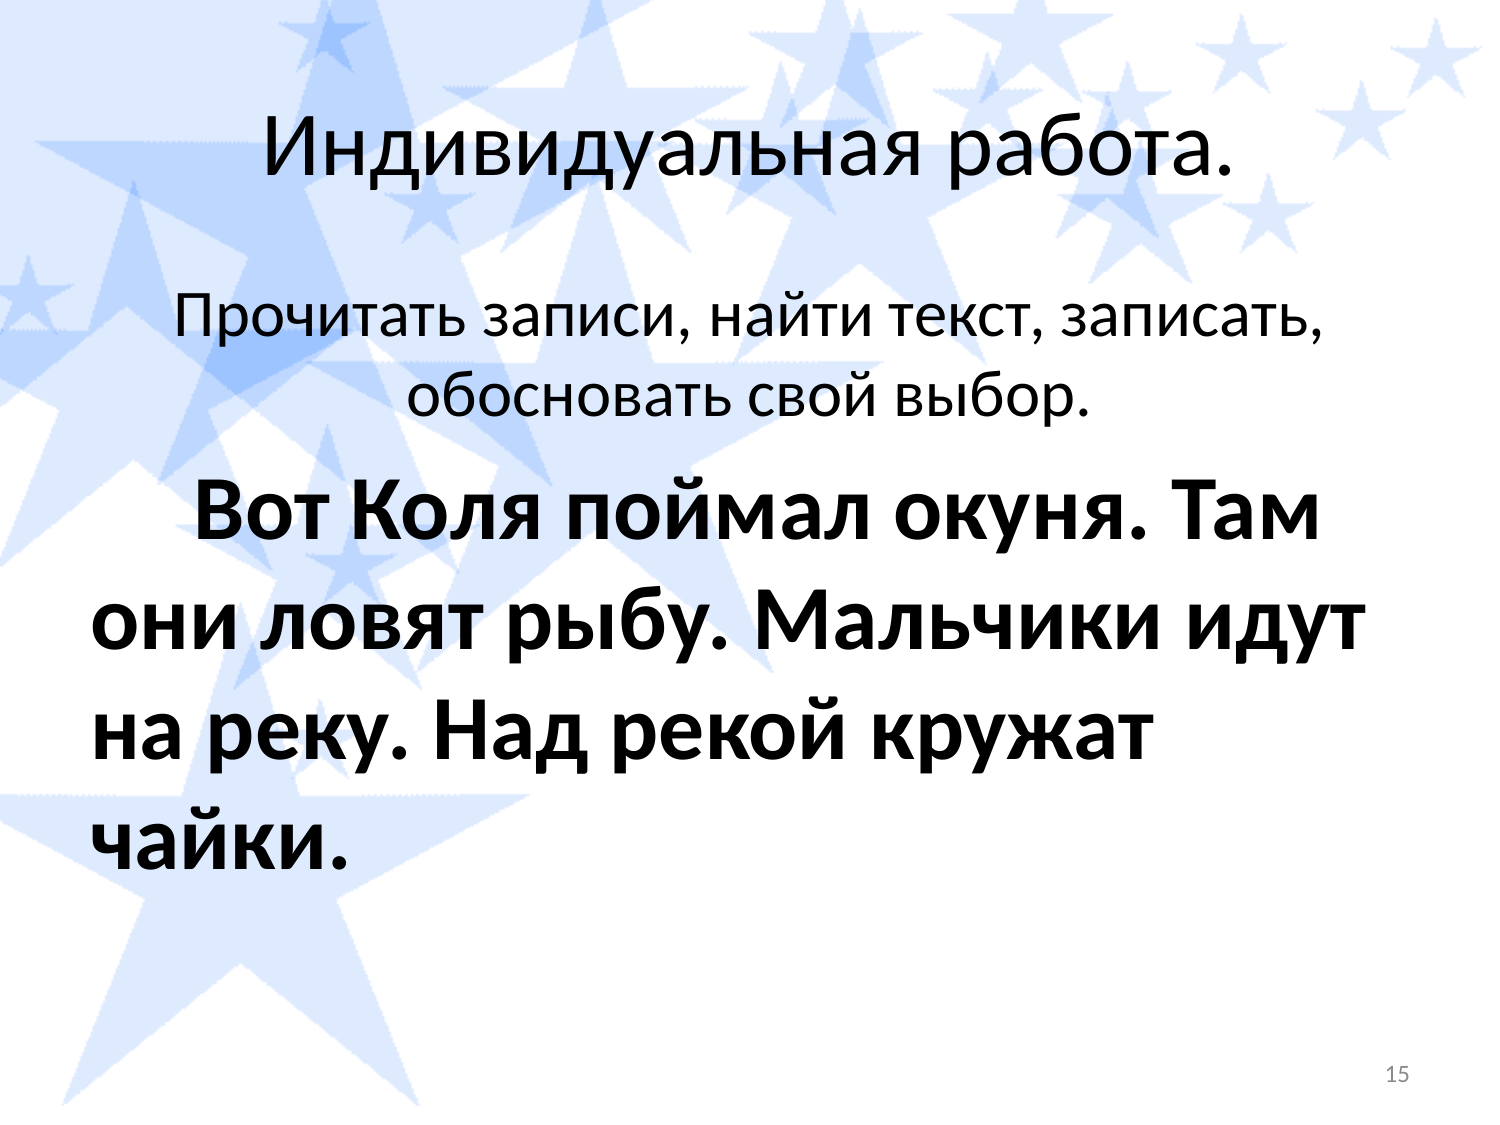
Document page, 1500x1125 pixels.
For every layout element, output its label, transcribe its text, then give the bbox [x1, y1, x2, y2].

slide_number 15 [1074, 1042, 1425, 1103]
list Прочитать записи, найти текст, записать, обосновать свой выбор. Вот Коля поймал окуня. Там они ловят рыбу. Мальчики идут на реку. Над рекой кружат чайки. [75, 262, 1425, 1005]
title Индивидуальная работа. [75, 45, 1425, 233]
